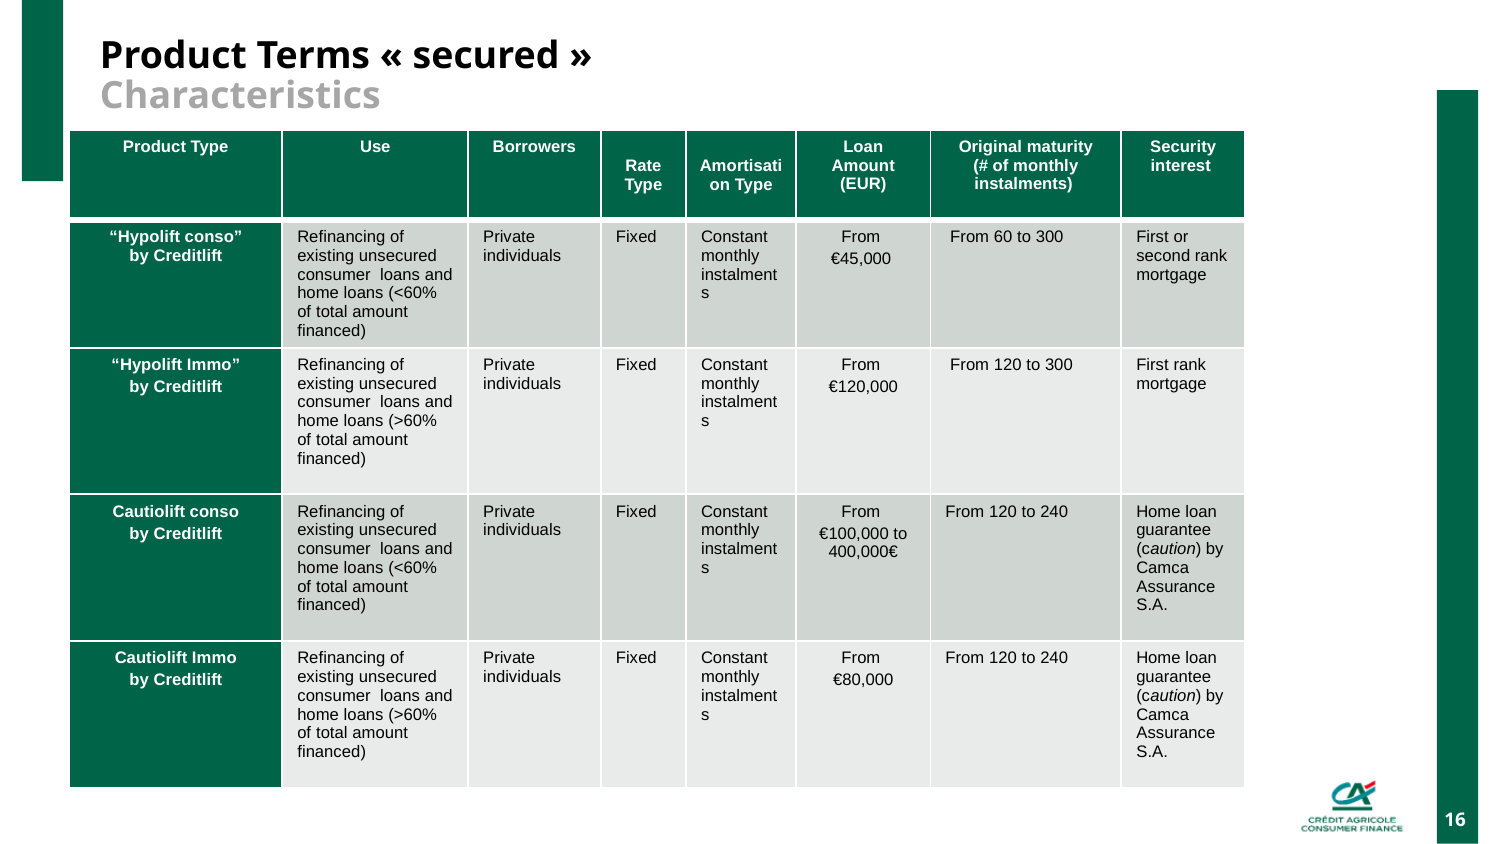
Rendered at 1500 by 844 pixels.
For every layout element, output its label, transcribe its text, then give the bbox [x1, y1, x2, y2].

table_cell Refinancing of existing unsecured consumer loans and home loans (>60% of total amount financed) [283, 642, 467, 787]
table_cell First rank mortgage [1122, 349, 1244, 493]
table_cell Fixed [602, 349, 685, 493]
table_cell Constant monthly instalments [687, 642, 795, 787]
table_cell Cautiolift conso by Creditlift [70, 495, 281, 640]
table_cell Constant monthly instalments [687, 223, 795, 347]
table_cell Cautiolift Immo by Creditlift [70, 642, 281, 787]
table_header Amortisation Type [687, 131, 795, 217]
table_header Borrowers [469, 131, 600, 217]
table_header Product Type [70, 131, 281, 217]
table_cell Private individuals [469, 642, 600, 787]
table_header Original maturity (# of monthly instalments) [931, 131, 1120, 217]
table_cell Refinancing of existing unsecured consumer loans and home loans (>60% of total amount financed) [283, 349, 467, 493]
table_cell From €80,000 [797, 642, 930, 787]
table_cell Fixed [602, 642, 685, 787]
table_cell From 120 to 240 [931, 495, 1120, 640]
table_header Rate Type [602, 131, 685, 217]
table_cell From 60 to 300 [931, 223, 1120, 347]
table_cell Constant monthly instalments [687, 349, 795, 493]
table_cell Private individuals [469, 223, 600, 347]
slide_number 16 [1412, 795, 1499, 844]
table_header Loan Amount (EUR) [797, 131, 930, 217]
table_cell “Hypolift conso” by Creditlift [70, 223, 281, 347]
table_cell First or second rank mortgage [1122, 223, 1244, 347]
table_header Use [283, 131, 467, 217]
table_cell From €45,000 [797, 223, 930, 347]
table_cell From 120 to 240 [931, 642, 1120, 787]
title Product Terms « secured » Characteristics [84, 28, 1397, 122]
table_cell Refinancing of existing unsecured consumer loans and home loans (<60% of total amount financed) [283, 223, 467, 347]
table_cell Home loan guarantee (caution) by Camca Assurance S.A. [1122, 495, 1244, 640]
table_cell From 120 to 300 [931, 349, 1120, 493]
table_cell Constant monthly instalments [687, 495, 795, 640]
table_cell Private individuals [469, 349, 600, 493]
table_cell From €100,000 to 400,000€ [797, 495, 930, 640]
table_cell Home loan guarantee (caution) by Camca Assurance S.A. [1122, 642, 1244, 787]
picture [1294, 777, 1413, 844]
table_cell From €120,000 [797, 349, 930, 493]
table_cell Fixed [602, 223, 685, 347]
table_cell Fixed [602, 495, 685, 640]
table_header Security interest [1122, 131, 1244, 217]
table_cell Refinancing of existing unsecured consumer loans and home loans (<60% of total amount financed) [283, 495, 467, 640]
table_cell Private individuals [469, 495, 600, 640]
table_cell “Hypolift Immo” by Creditlift [70, 349, 281, 493]
